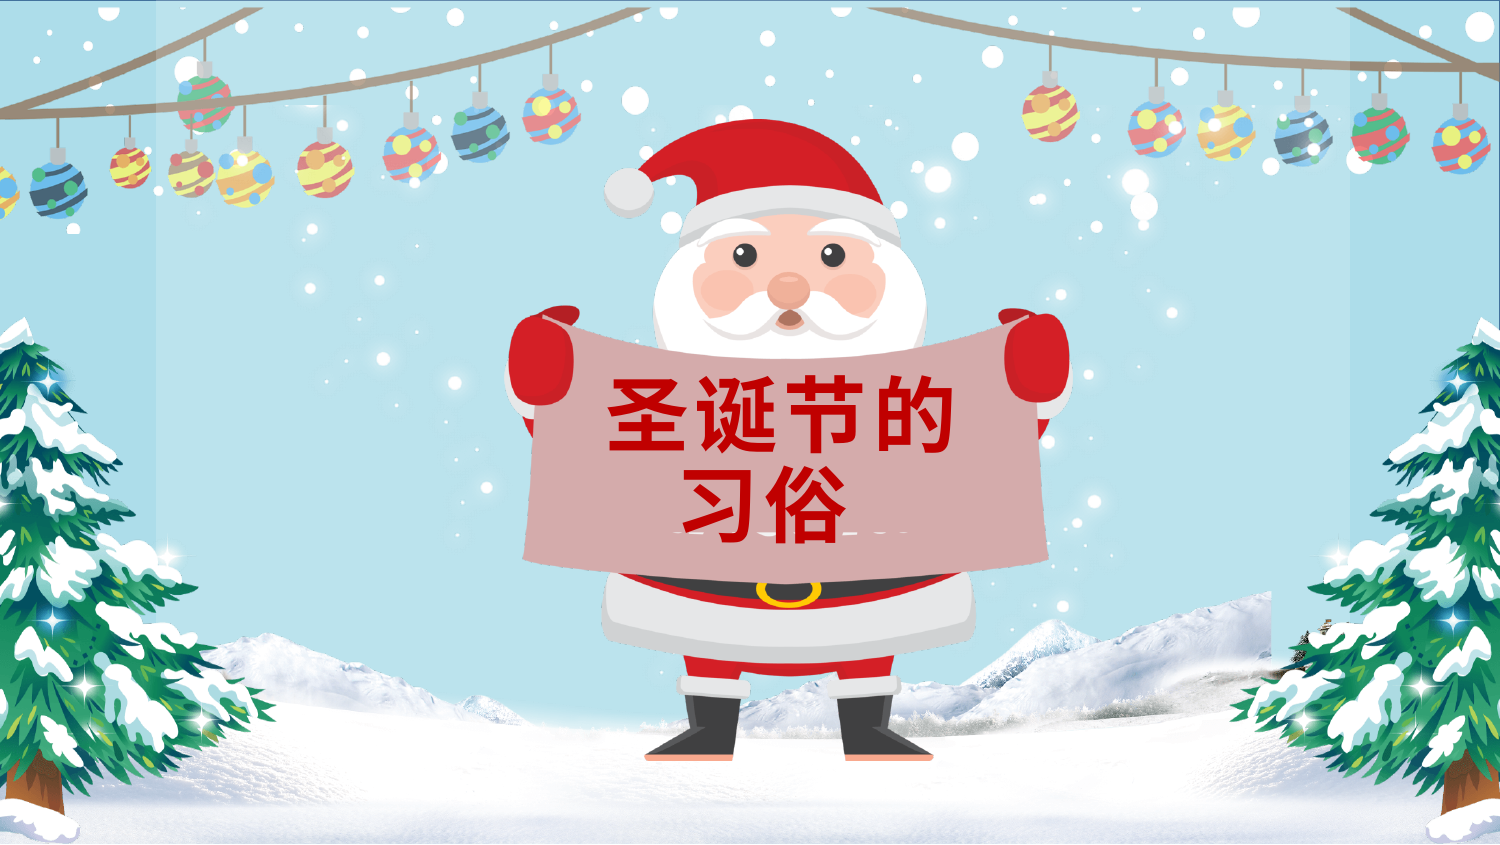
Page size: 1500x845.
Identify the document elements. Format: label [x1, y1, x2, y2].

text_box [1351, 0, 1500, 7]
text_box [0, 0, 155, 7]
text_box [155, 0, 1351, 7]
picture [0, 7, 1500, 105]
text_box [504, 119, 1073, 761]
text_box [0, 105, 1500, 844]
